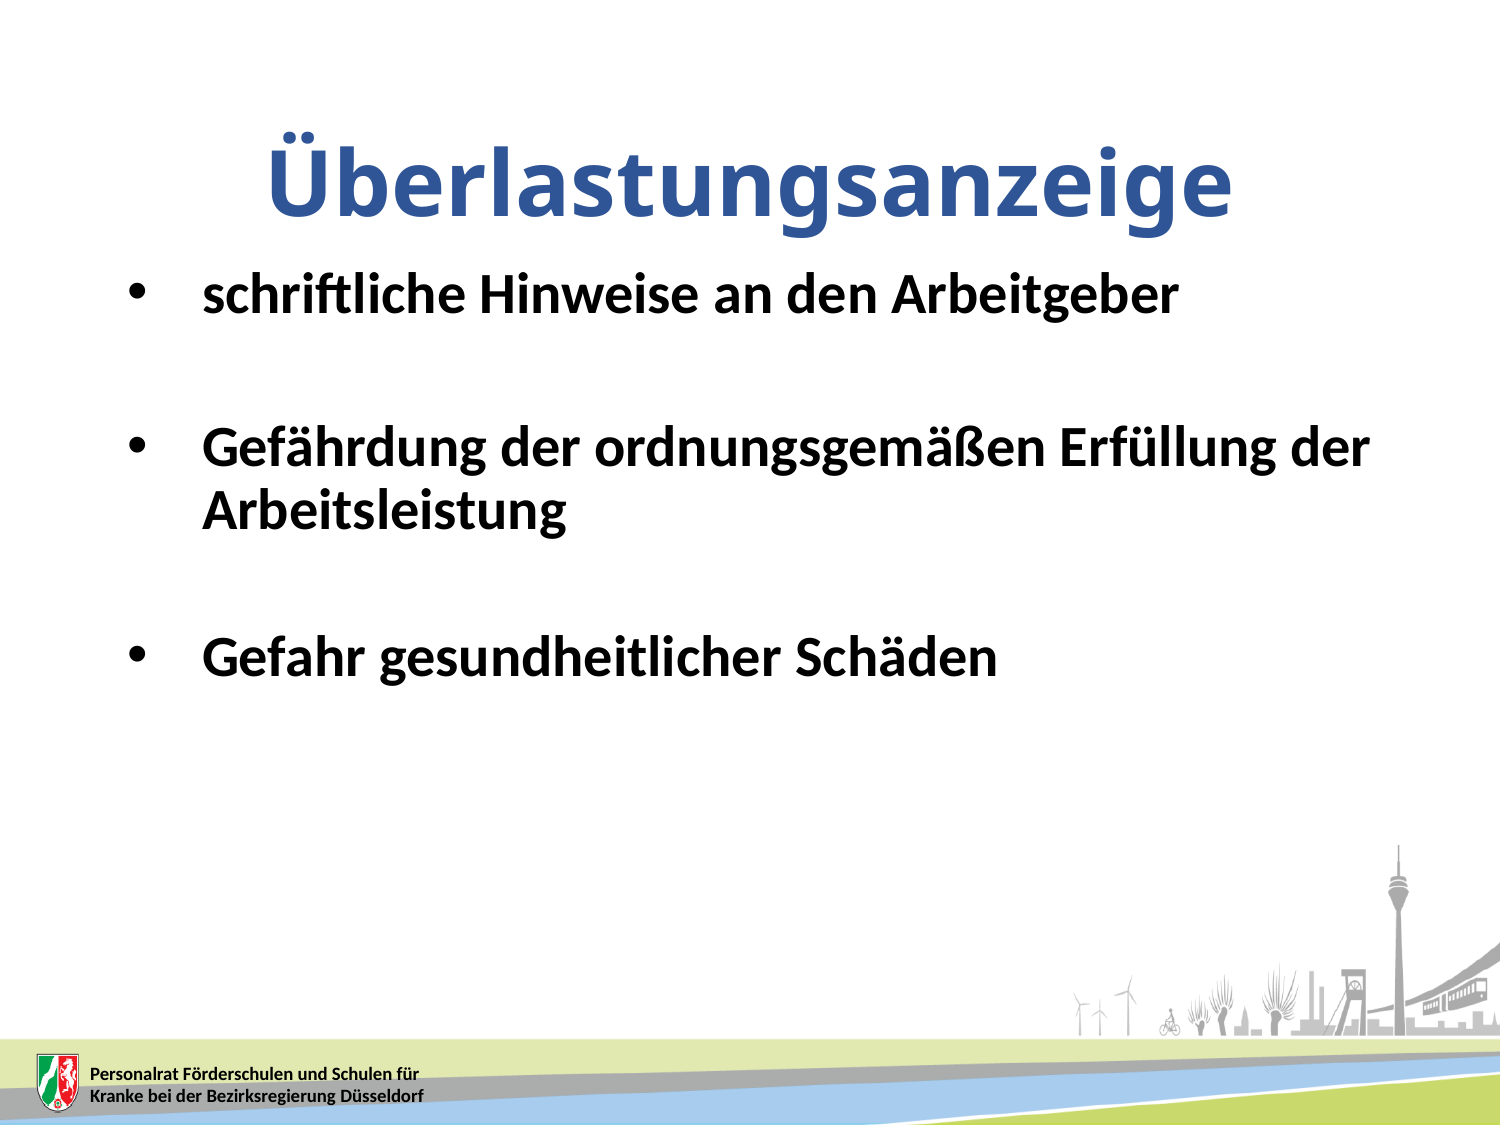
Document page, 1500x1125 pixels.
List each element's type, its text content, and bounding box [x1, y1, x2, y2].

picture [0, 845, 1500, 1125]
title Überlastungsanzeige [112, 90, 1388, 244]
subtitle schriftliche Hinweise an den Arbeitgeber Gefährdung der ordnungsgemäßen Erfüllung der Arbeitsleistung Gefahr gesundheitlicher Schäden [112, 255, 1388, 845]
